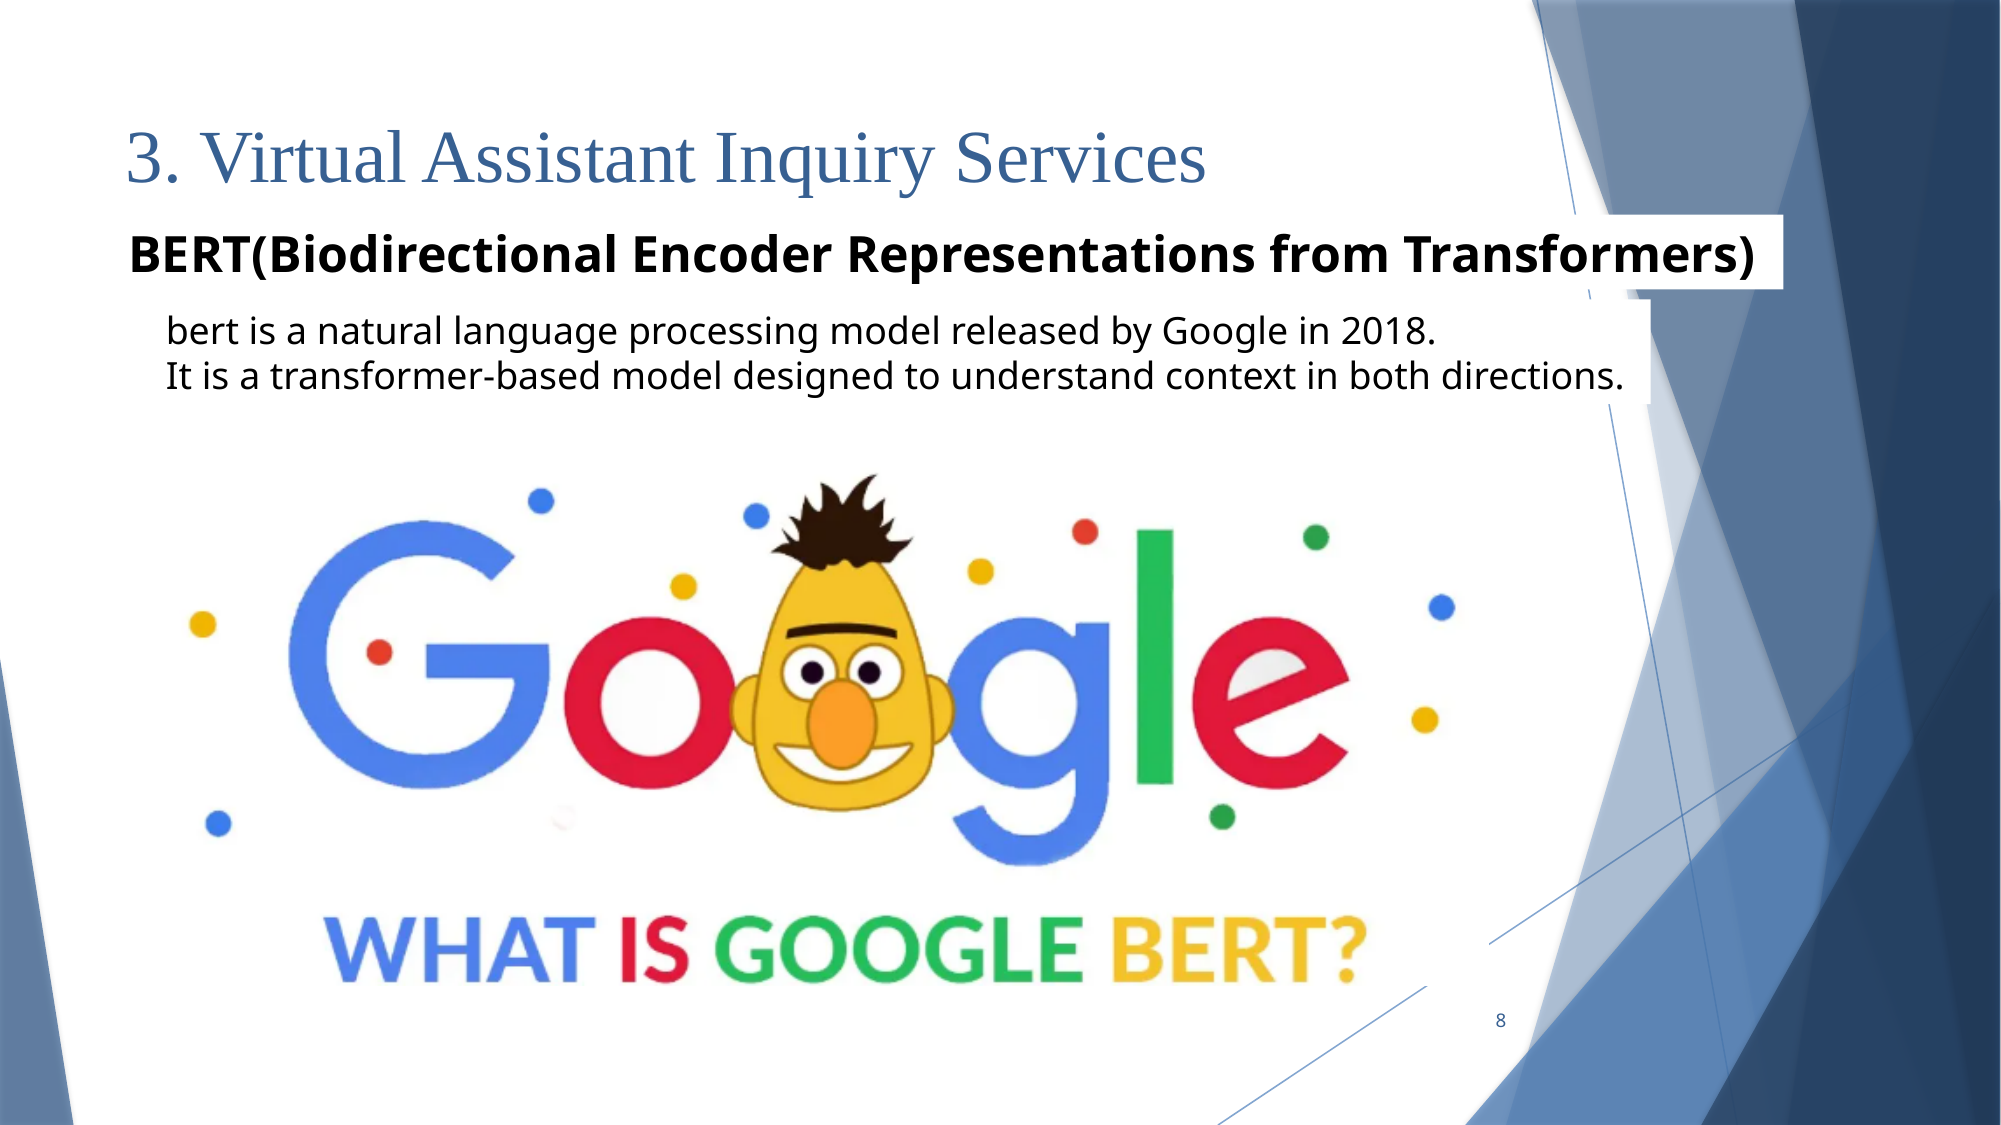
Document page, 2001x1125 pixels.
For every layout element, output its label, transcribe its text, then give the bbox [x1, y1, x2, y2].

slide_number 8 [1409, 991, 1522, 1051]
text_box 3. Virtual Assistant Inquiry Services [111, 99, 1522, 317]
text_box bert is a natural language processing model released by Google in 2018. It is a transformer-based model designed to understand context in both directions. [151, 299, 1651, 405]
picture [175, 421, 1489, 987]
text_box BERT(Biodirectional Encoder Representations from Transformers) [113, 214, 1784, 290]
